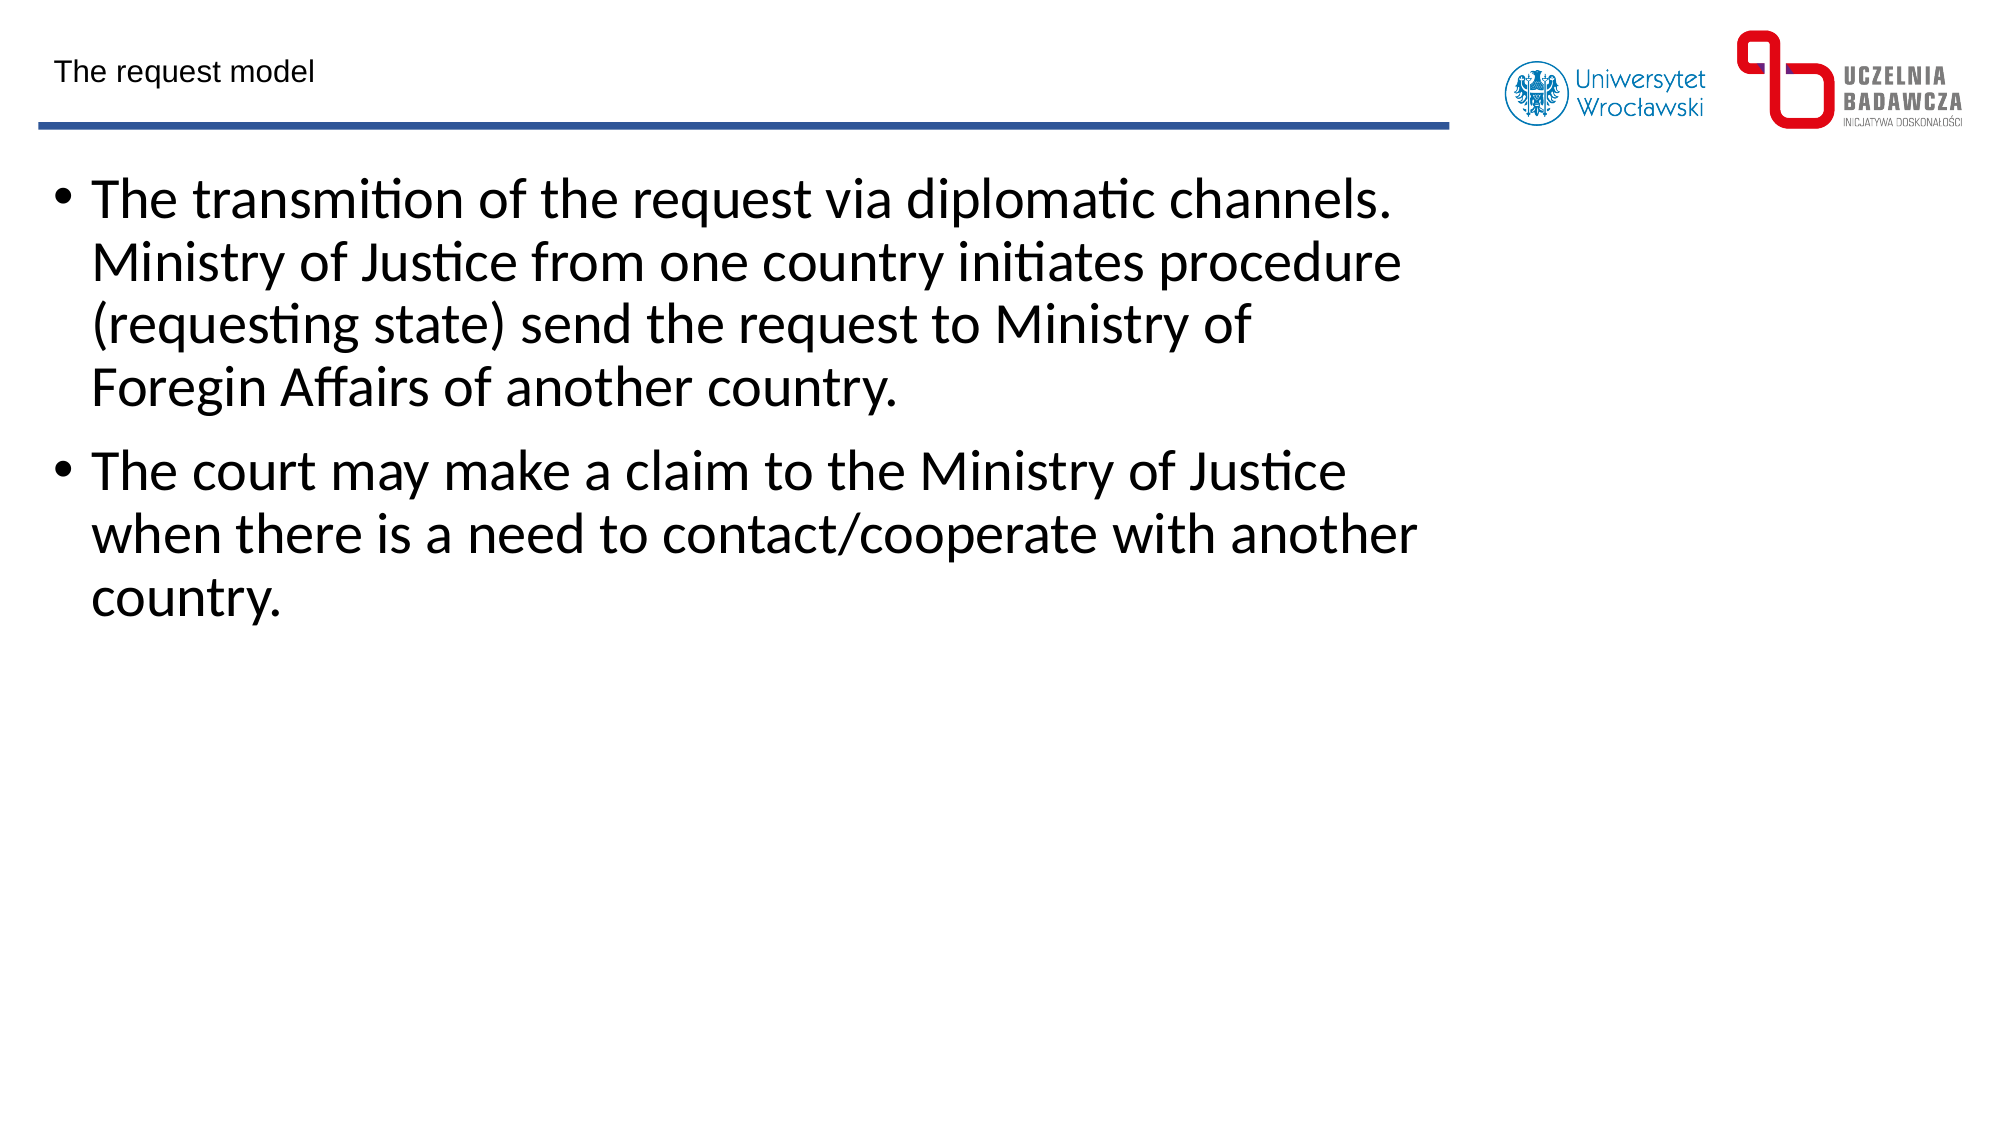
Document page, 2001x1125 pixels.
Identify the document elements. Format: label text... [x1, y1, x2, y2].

list The transmition of the request via diplomatic channels. Ministry of Justice from one country initiates procedure (requesting state) send the request to Ministry of Foregin Affairs of another country. The court may make a claim to the Ministry of Justice when there is a need to contact/cooperate with another country. [38, 160, 1450, 1077]
picture [1489, 30, 1962, 129]
list The request model [38, 48, 1437, 103]
